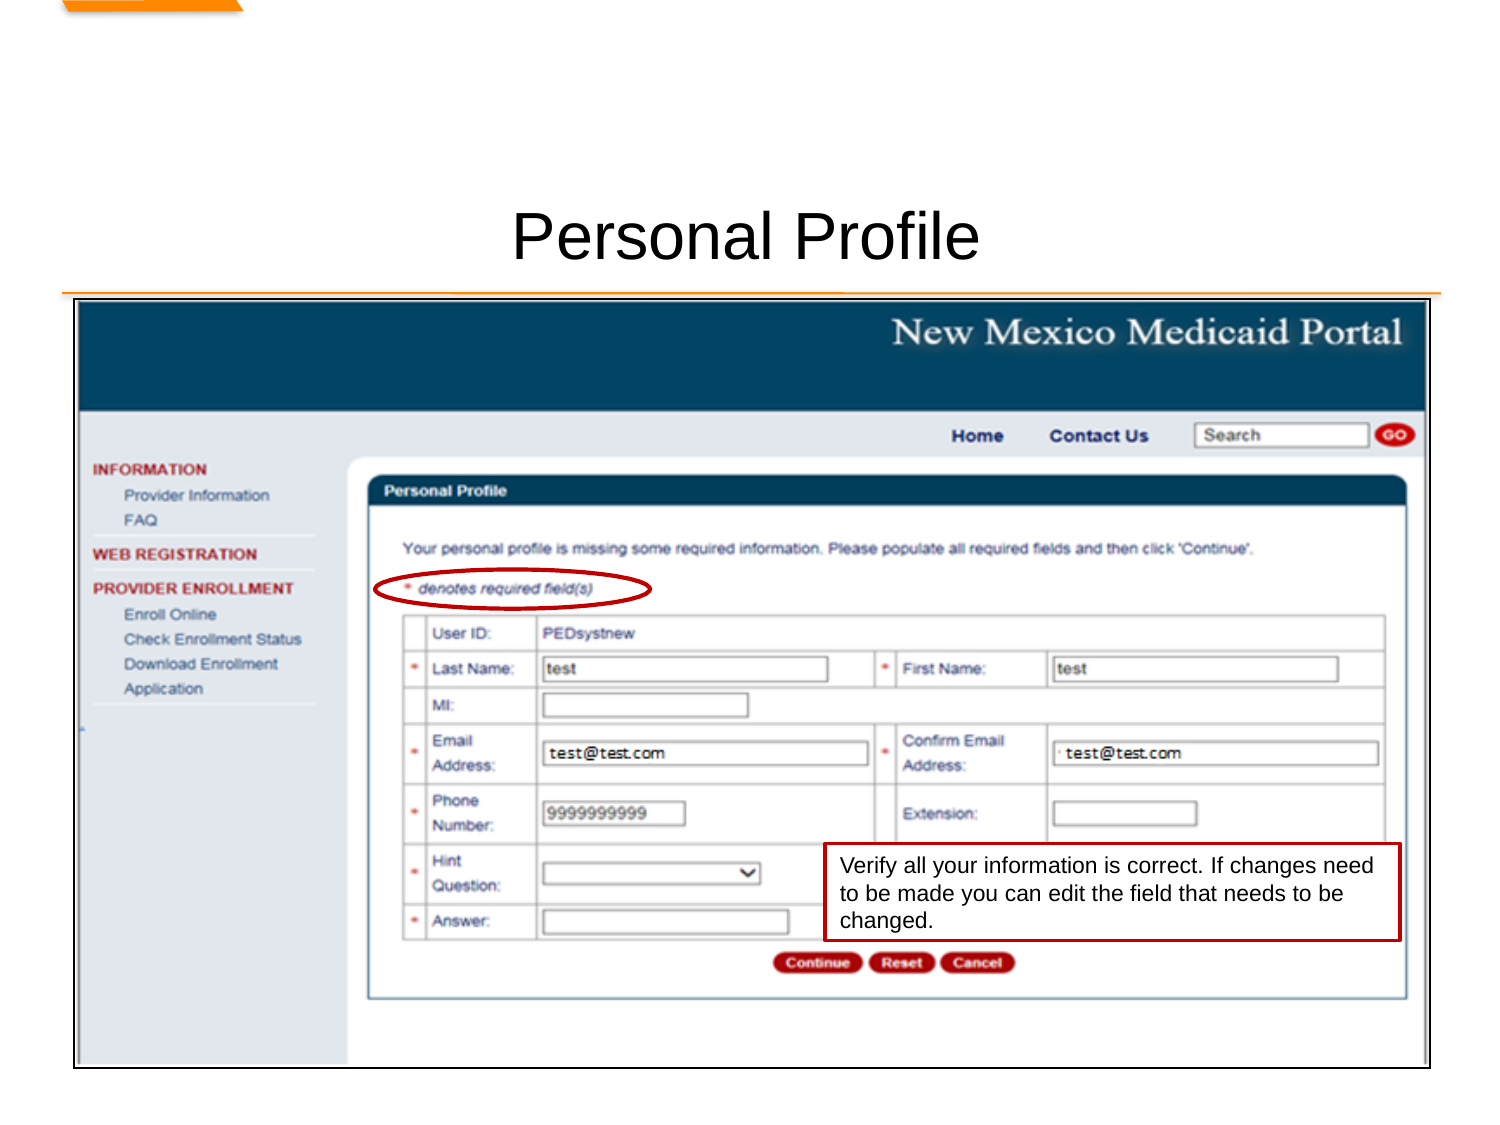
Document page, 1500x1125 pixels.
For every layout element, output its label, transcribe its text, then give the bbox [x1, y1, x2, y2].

title Personal Profile [50, 187, 1444, 247]
picture [74, 299, 1430, 1068]
